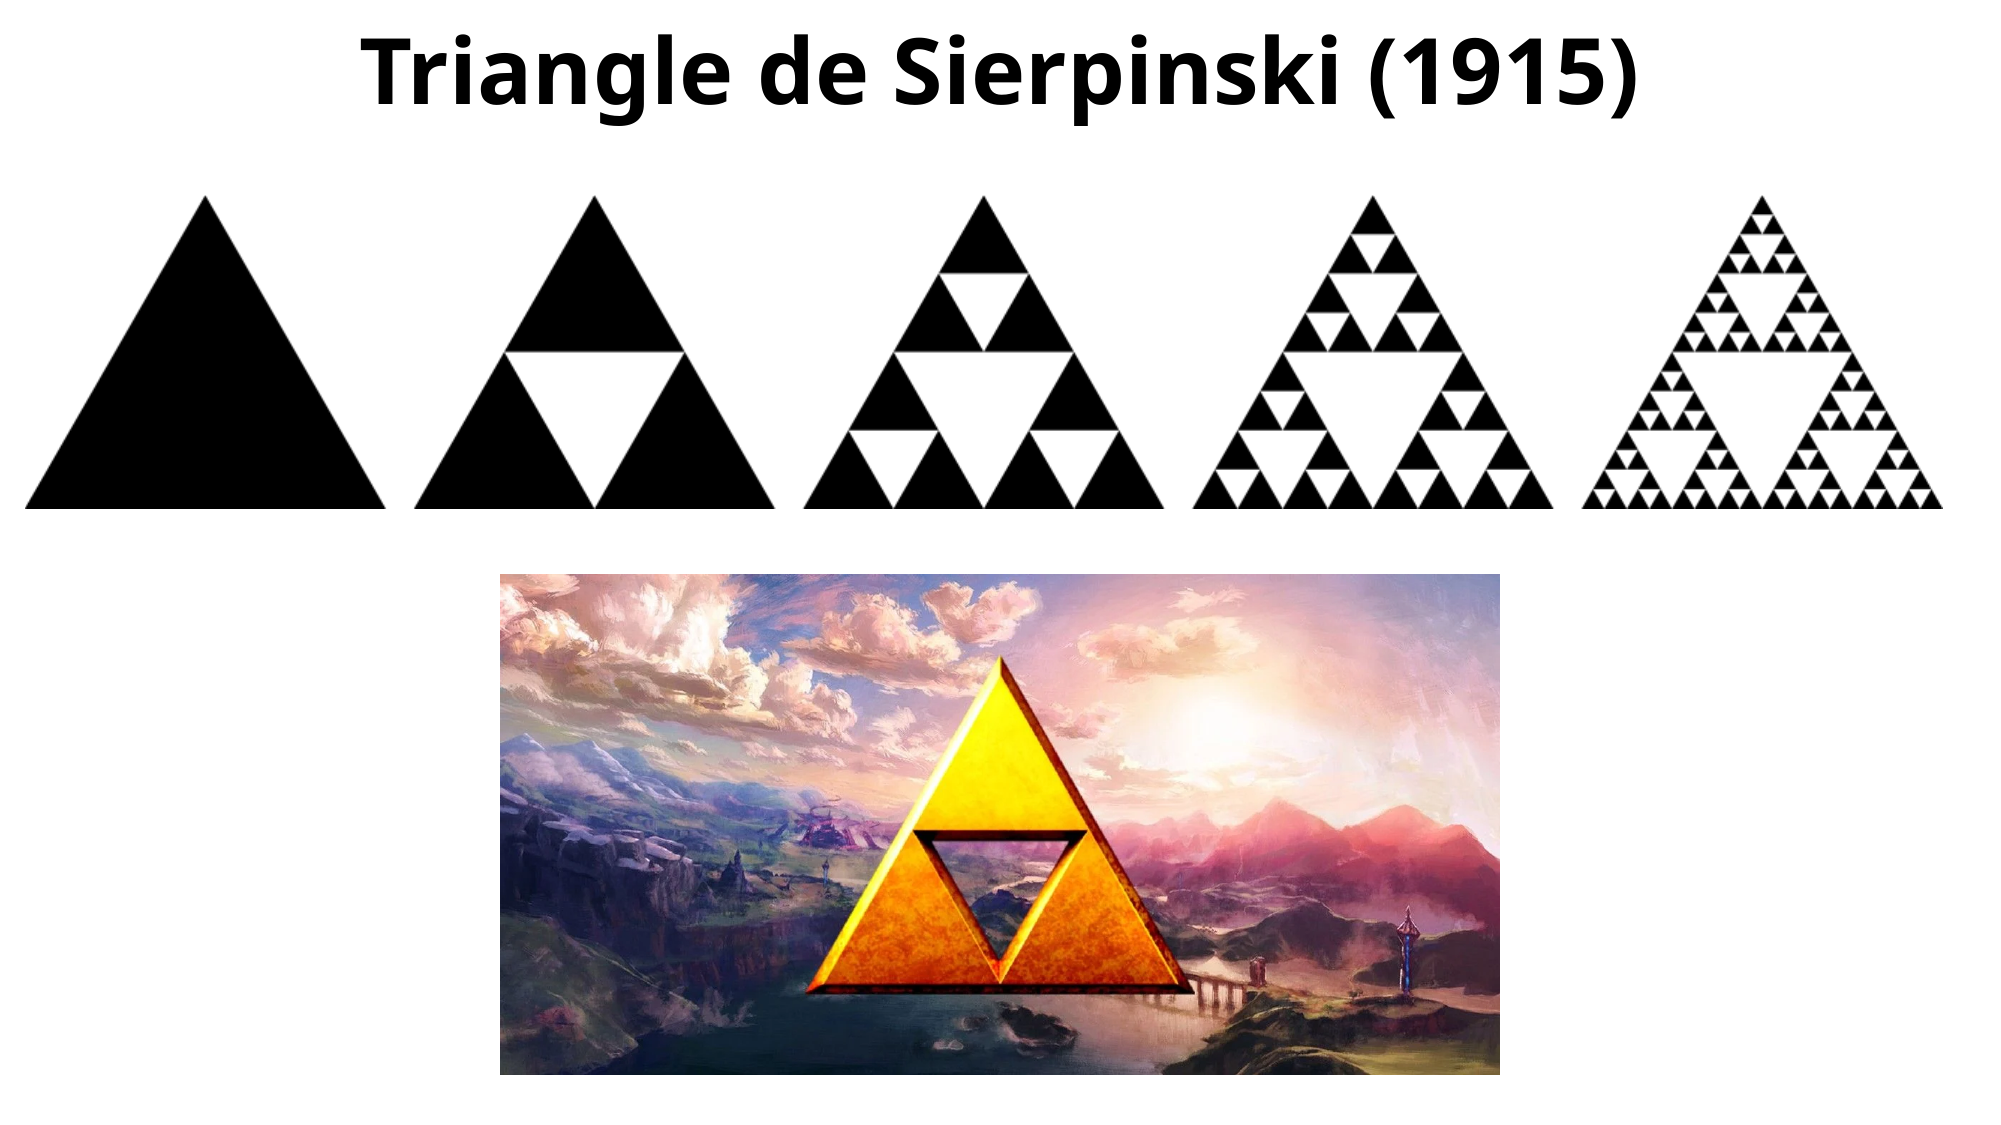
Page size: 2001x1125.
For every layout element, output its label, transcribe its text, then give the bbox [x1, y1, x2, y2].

picture [499, 574, 1500, 1076]
picture [25, 195, 1943, 509]
title Triangle de Sierpinski (1915) [137, 0, 1863, 143]
